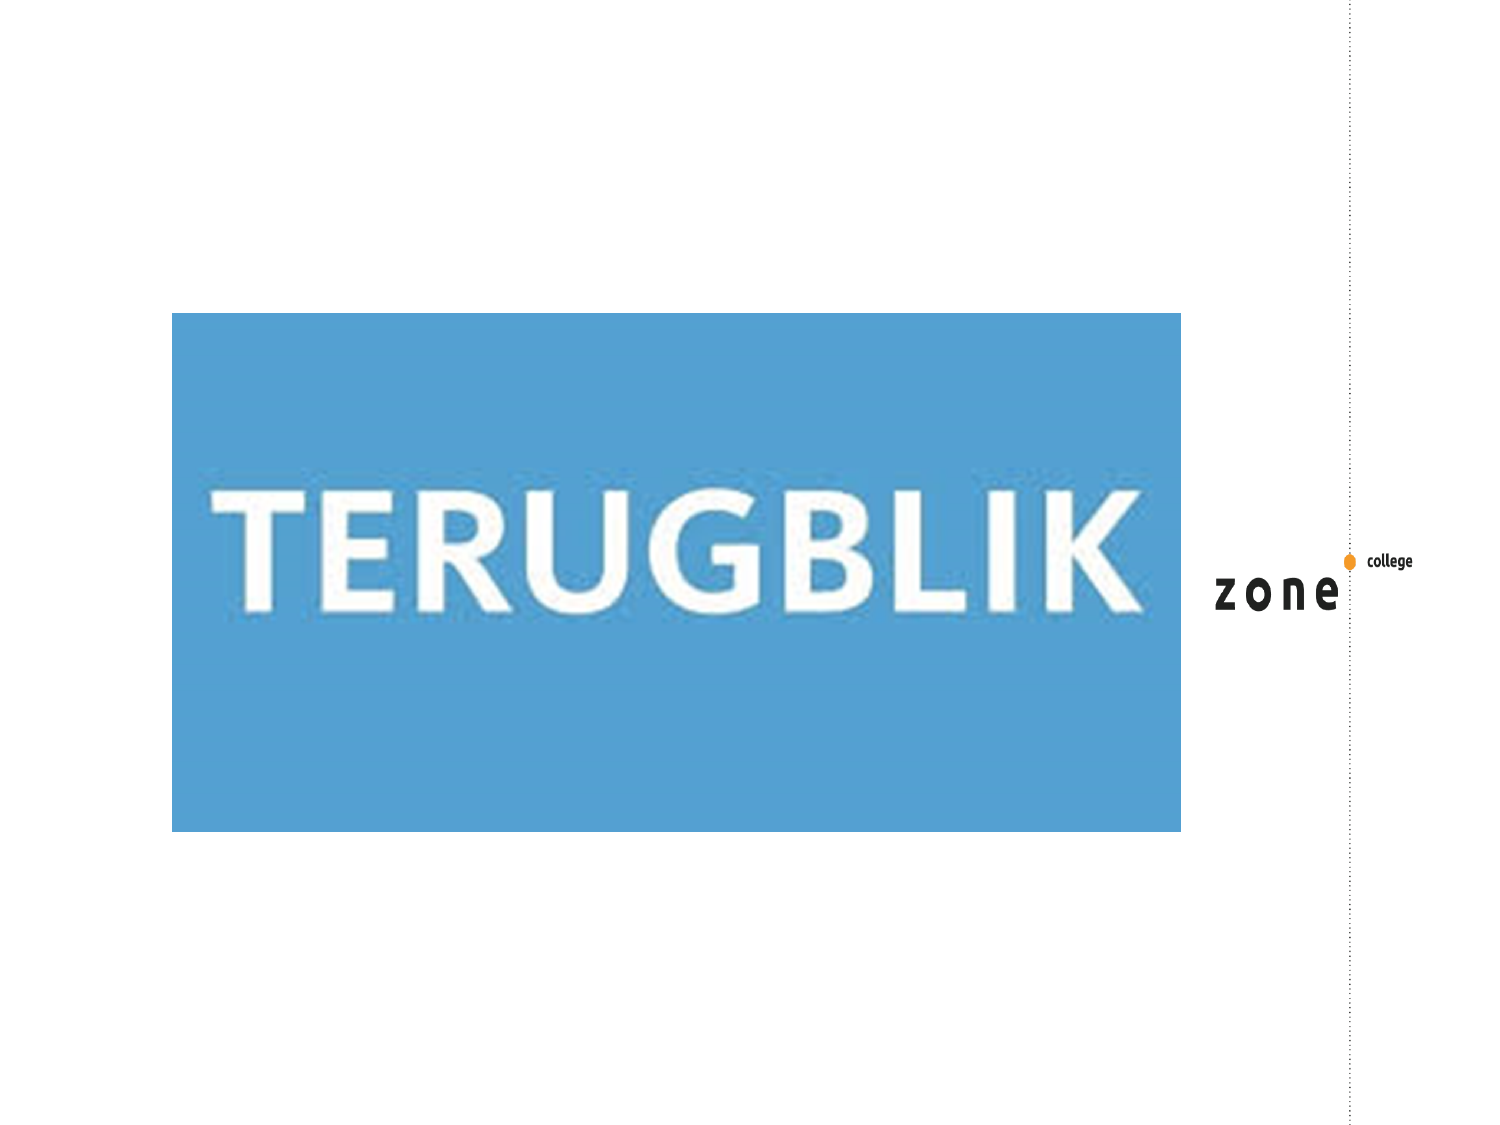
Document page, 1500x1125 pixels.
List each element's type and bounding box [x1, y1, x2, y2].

picture [1197, 0, 1500, 1125]
list [172, 313, 1181, 832]
